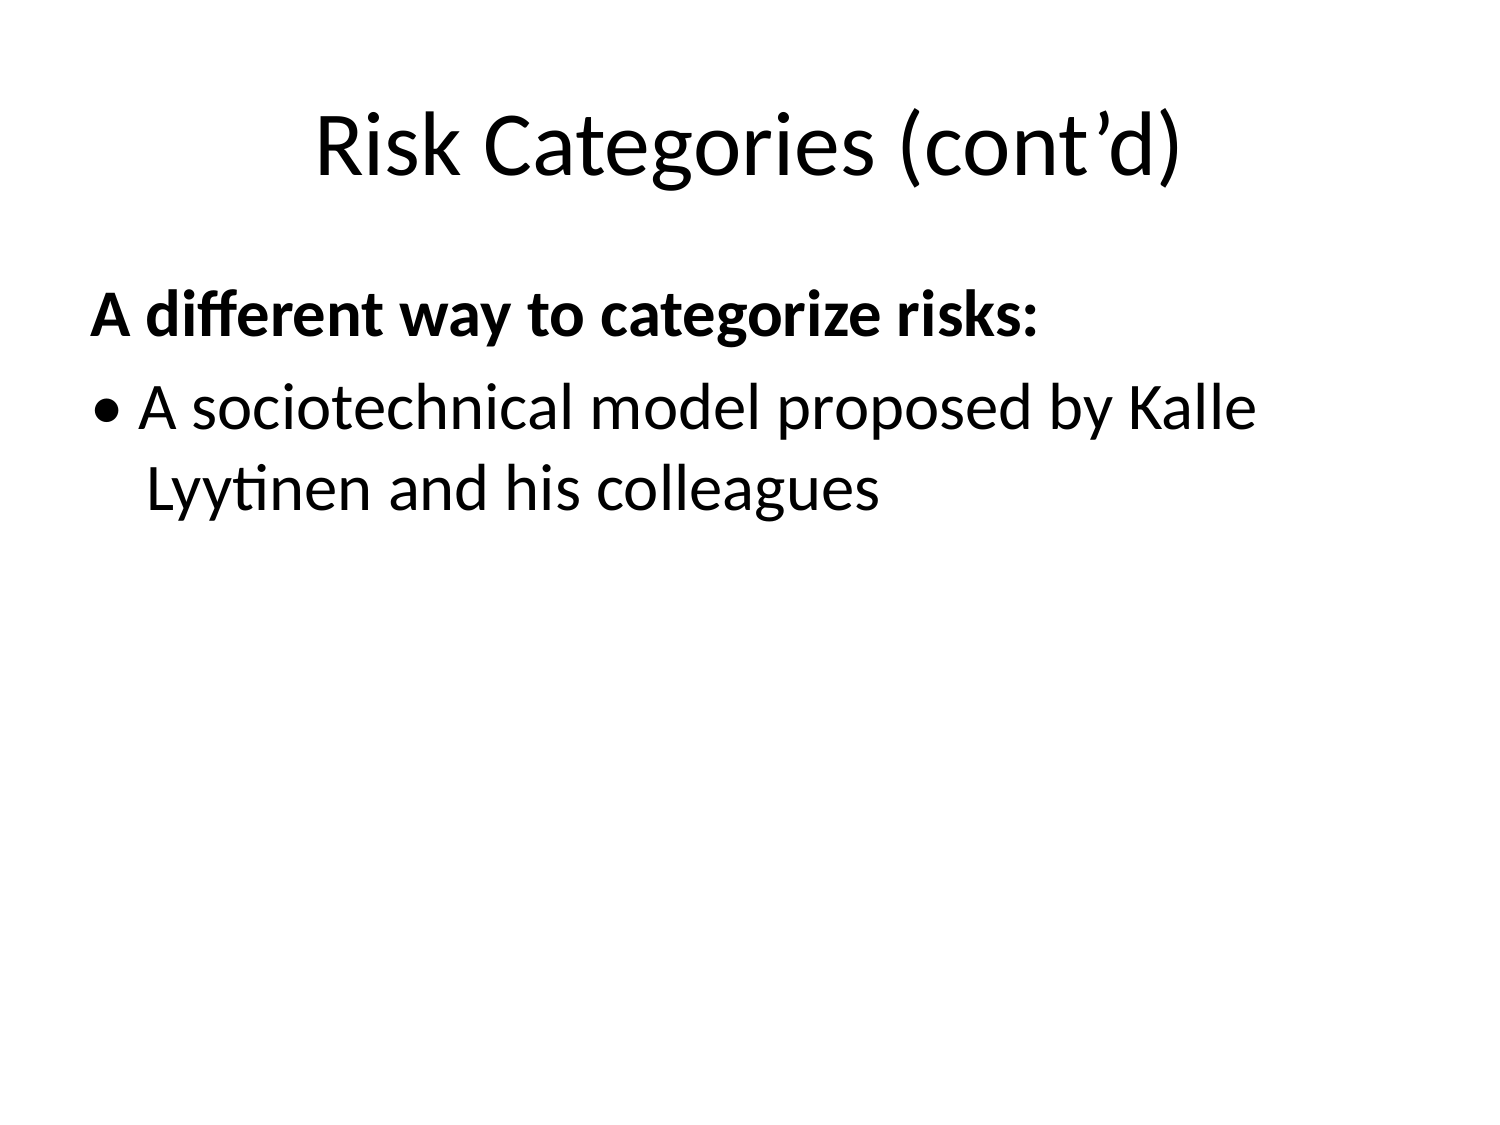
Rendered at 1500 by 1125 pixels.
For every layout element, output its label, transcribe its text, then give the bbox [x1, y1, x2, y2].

list A different way to categorize risks: • A sociotechnical model proposed by Kalle Lyytinen and his colleagues [75, 262, 1425, 1005]
title Risk Categories (cont’d) [75, 45, 1425, 233]
